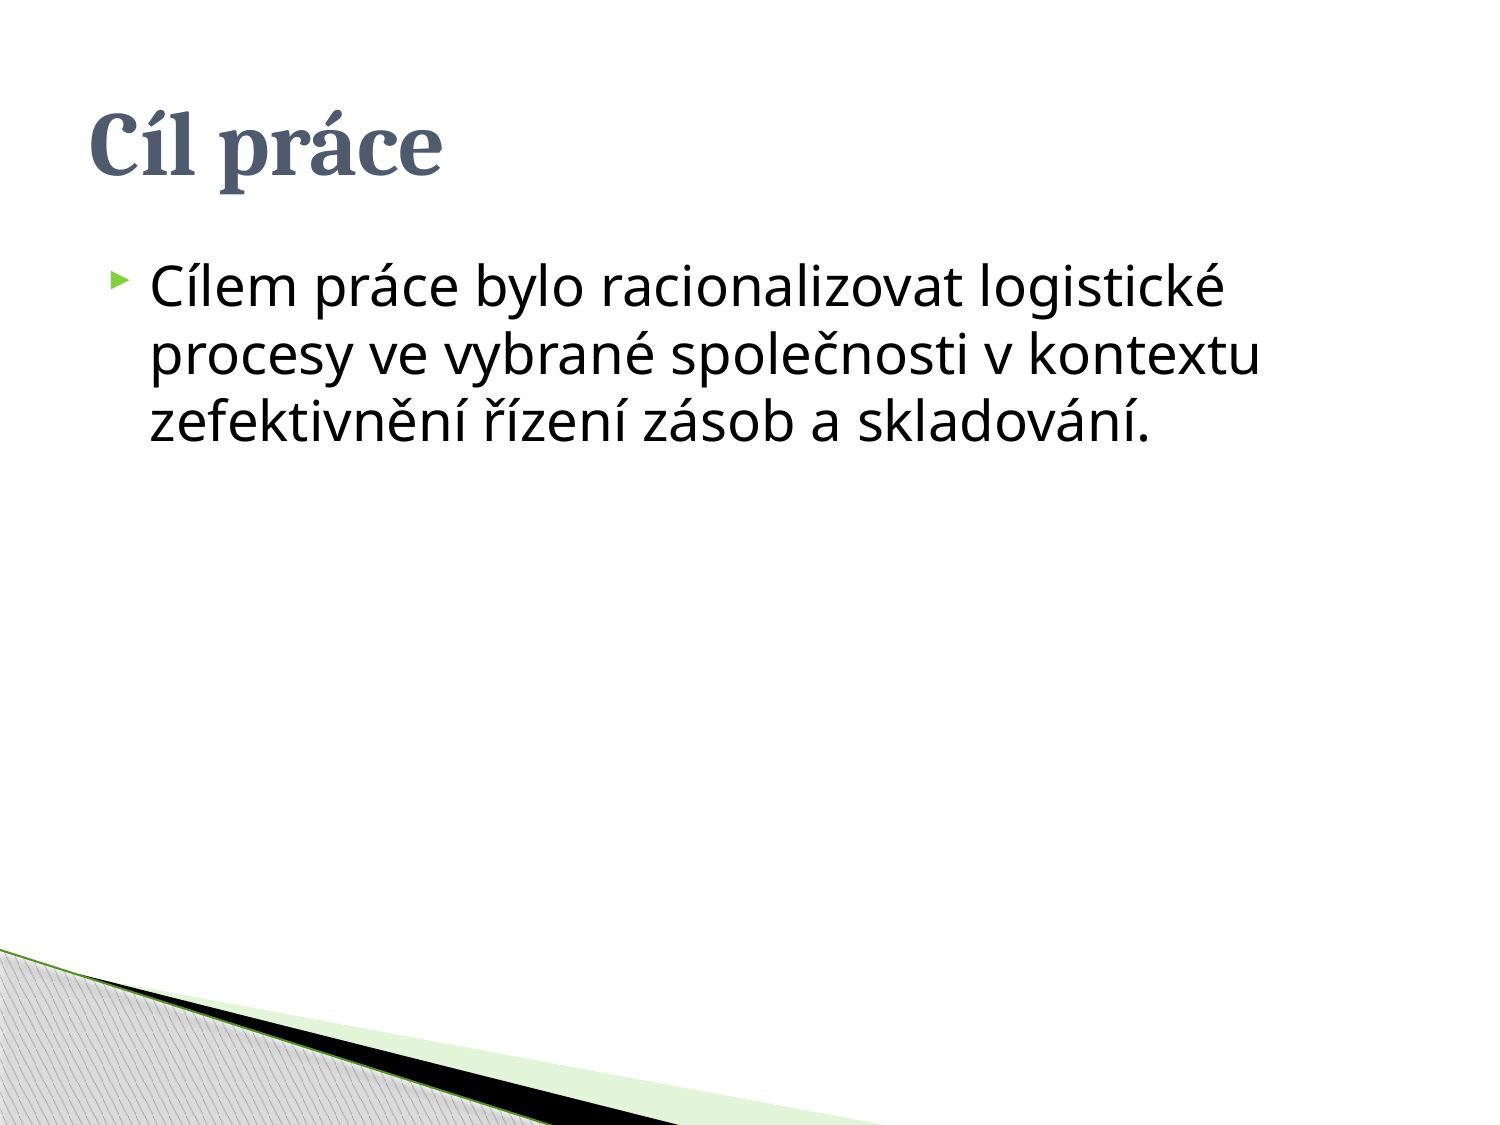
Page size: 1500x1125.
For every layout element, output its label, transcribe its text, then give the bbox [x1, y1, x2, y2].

title Cíl práce [75, 45, 1425, 233]
list Cílem práce bylo racionalizovat logistické procesy ve vybrané společnosti v kontextu zefektivnění řízení zásob a skladování. [75, 243, 1425, 986]
